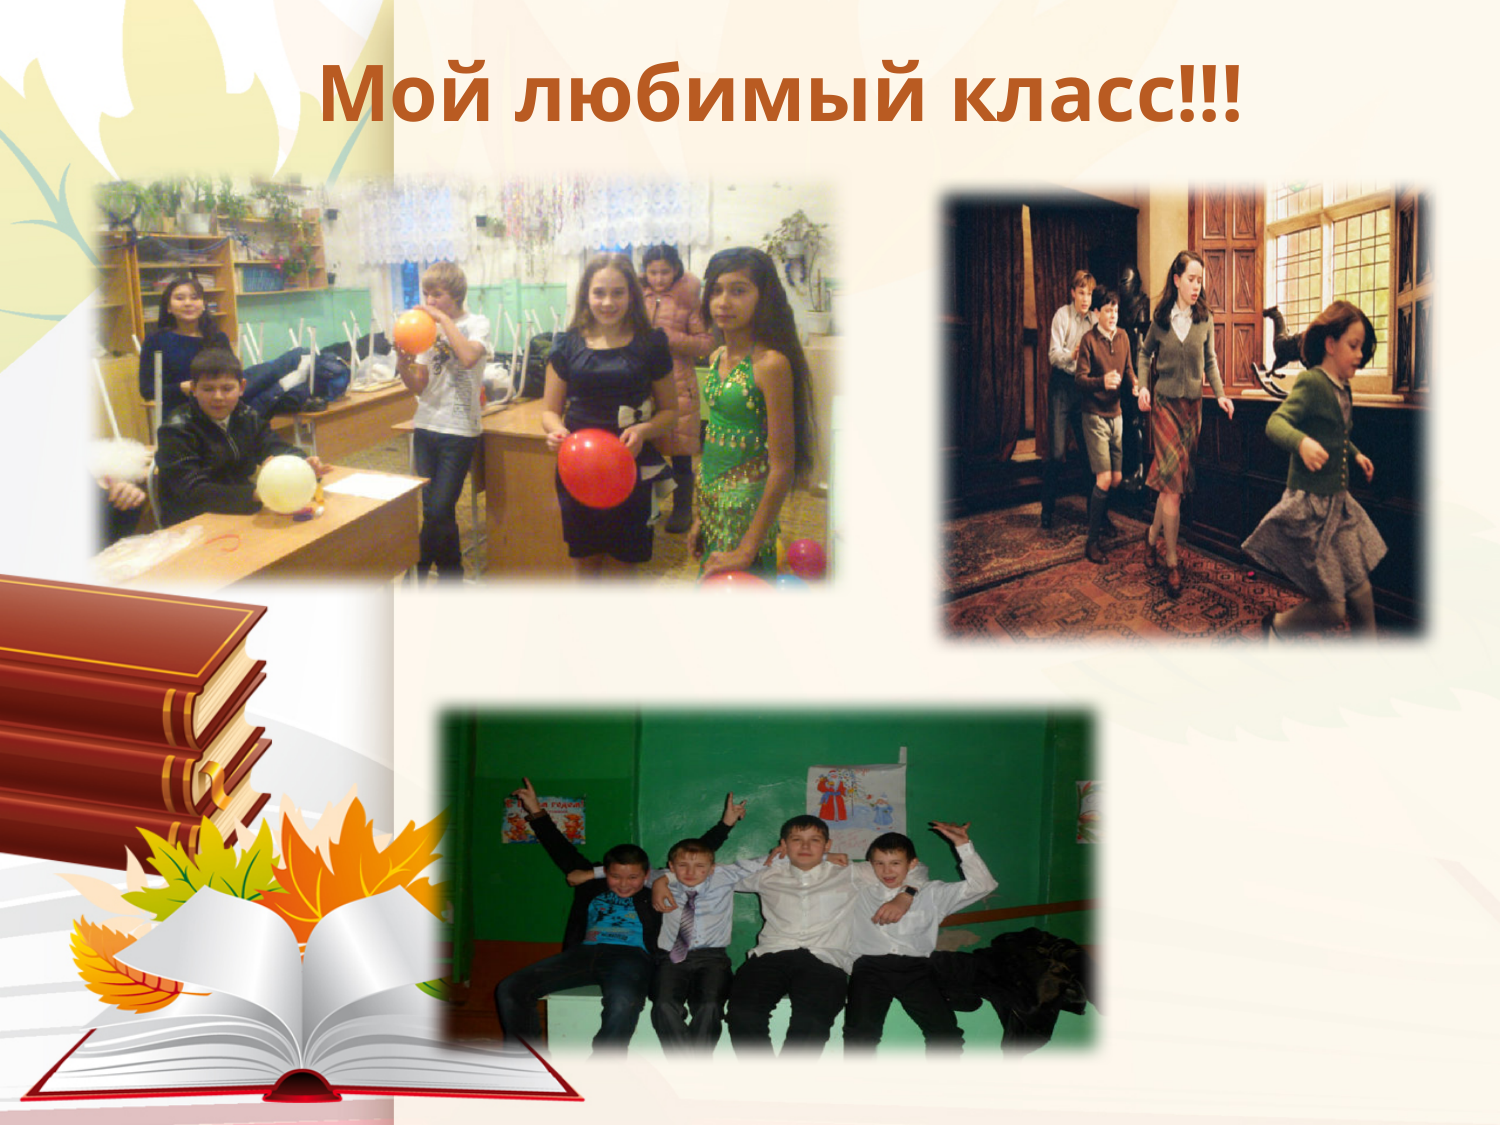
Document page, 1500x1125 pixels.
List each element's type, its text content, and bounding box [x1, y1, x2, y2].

title Мой любимый класс!!! [105, 35, 1456, 223]
picture [0, 0, 1500, 1125]
